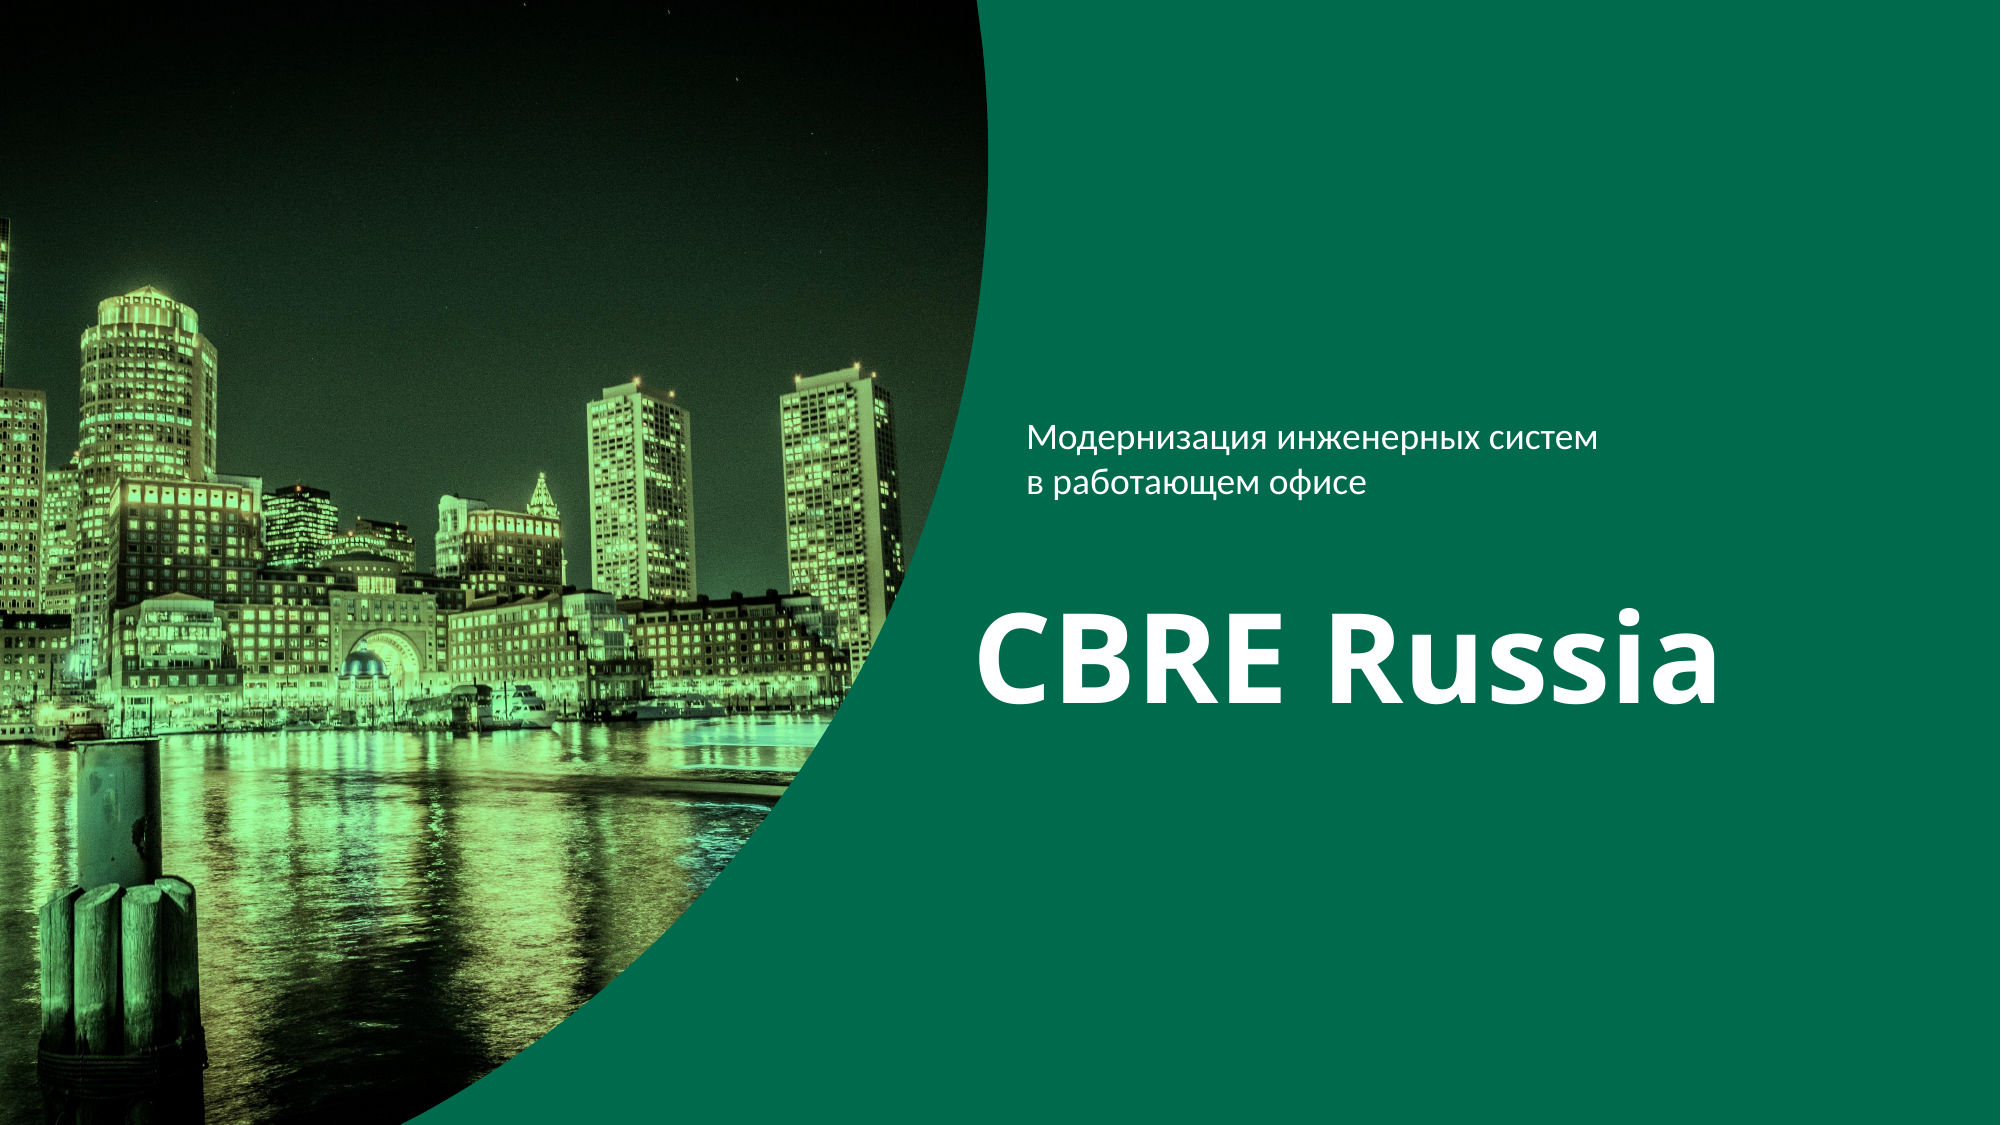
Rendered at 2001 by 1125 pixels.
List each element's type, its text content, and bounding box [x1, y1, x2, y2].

text_box CBRE Russia [989, 263, 1989, 738]
picture [0, 0, 989, 1125]
text_box Модернизация инженерных систем в работающем офисе [1011, 404, 1632, 510]
